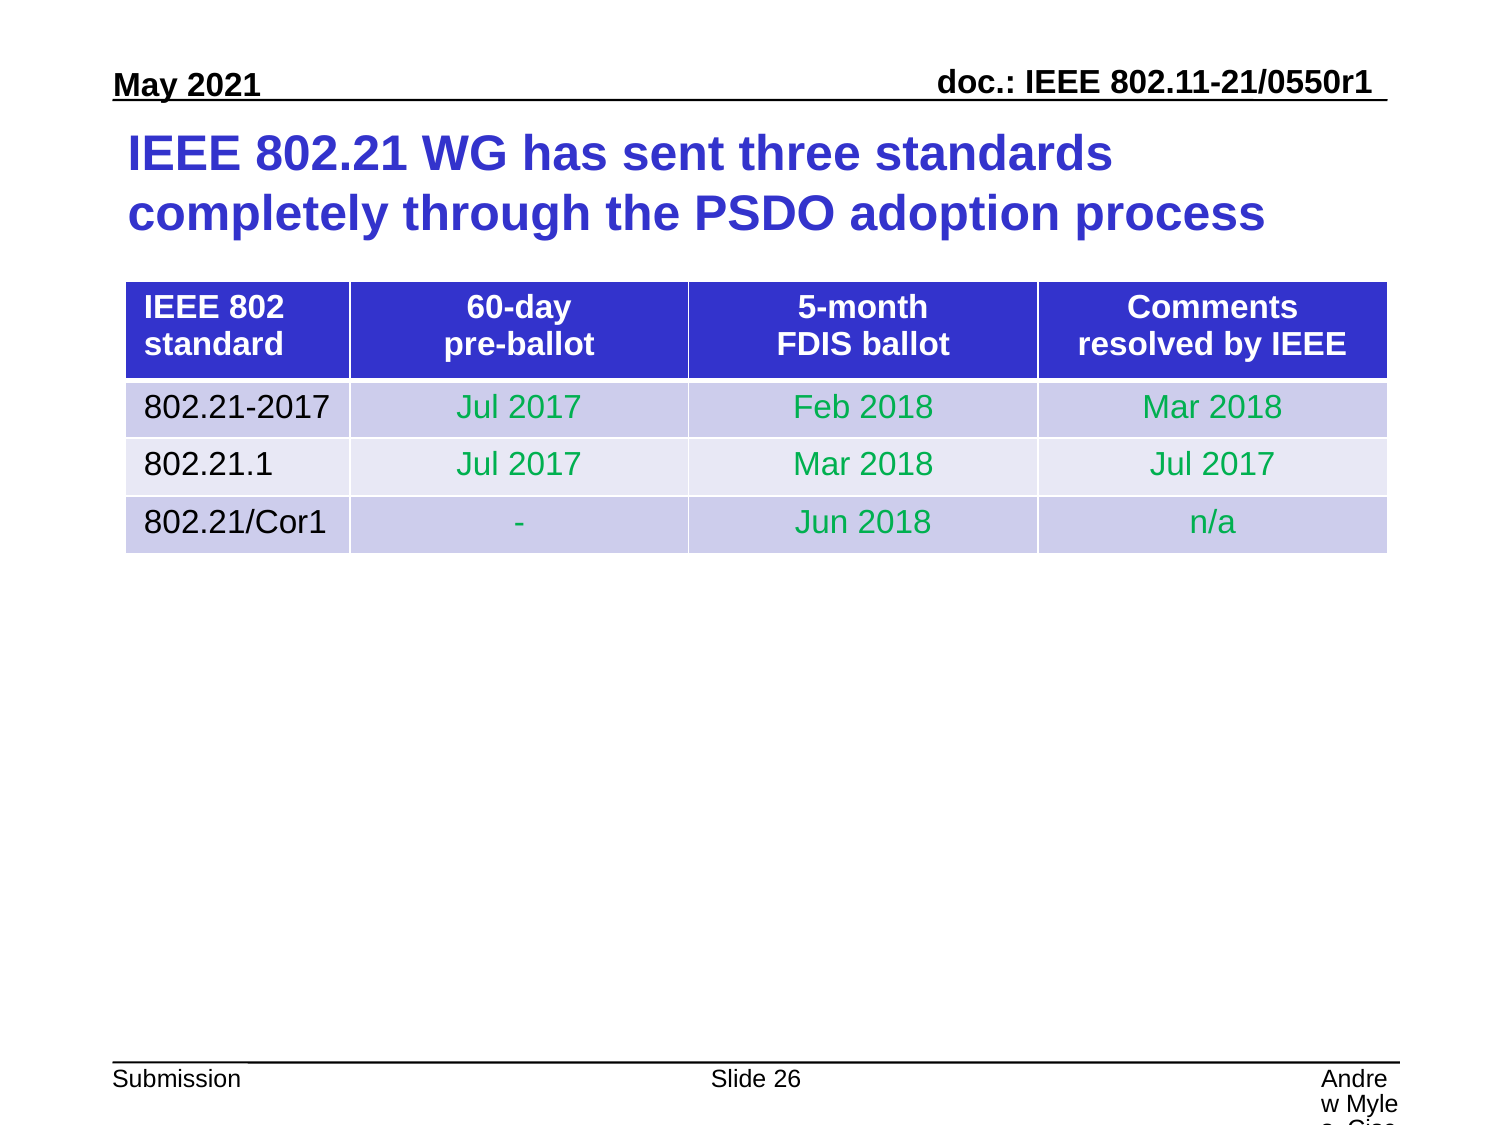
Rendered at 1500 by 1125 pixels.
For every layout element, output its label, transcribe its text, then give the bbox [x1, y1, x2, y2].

table_cell 802.21.1 [126, 439, 349, 495]
table_cell Jun 2018 [689, 497, 1037, 553]
table_cell Feb 2018 [689, 383, 1037, 437]
table_cell 802.21/Cor1 [126, 497, 349, 553]
table_cell Mar 2018 [1039, 383, 1387, 437]
table_cell Mar 2018 [689, 439, 1037, 495]
table_header IEEE 802 standard [126, 282, 349, 378]
table_cell Jul 2017 [351, 439, 688, 495]
table_cell - [351, 497, 688, 553]
footer Andrew Myles, Cisco [1320, 1061, 1402, 1093]
table_cell Jul 2017 [1039, 439, 1387, 495]
table_cell Jul 2017 [351, 383, 688, 437]
table_header 60-day pre-ballot [351, 282, 688, 378]
title IEEE 802.21 WG has sent three standards completely through the PSDO adoption process [112, 112, 1388, 288]
slide_number Slide 26 [709, 1061, 803, 1093]
table_header Comments resolved by IEEE [1039, 282, 1387, 378]
table_header 5-month FDIS ballot [689, 282, 1037, 378]
table_cell 802.21-2017 [126, 383, 349, 437]
table_cell n/a [1039, 497, 1387, 553]
